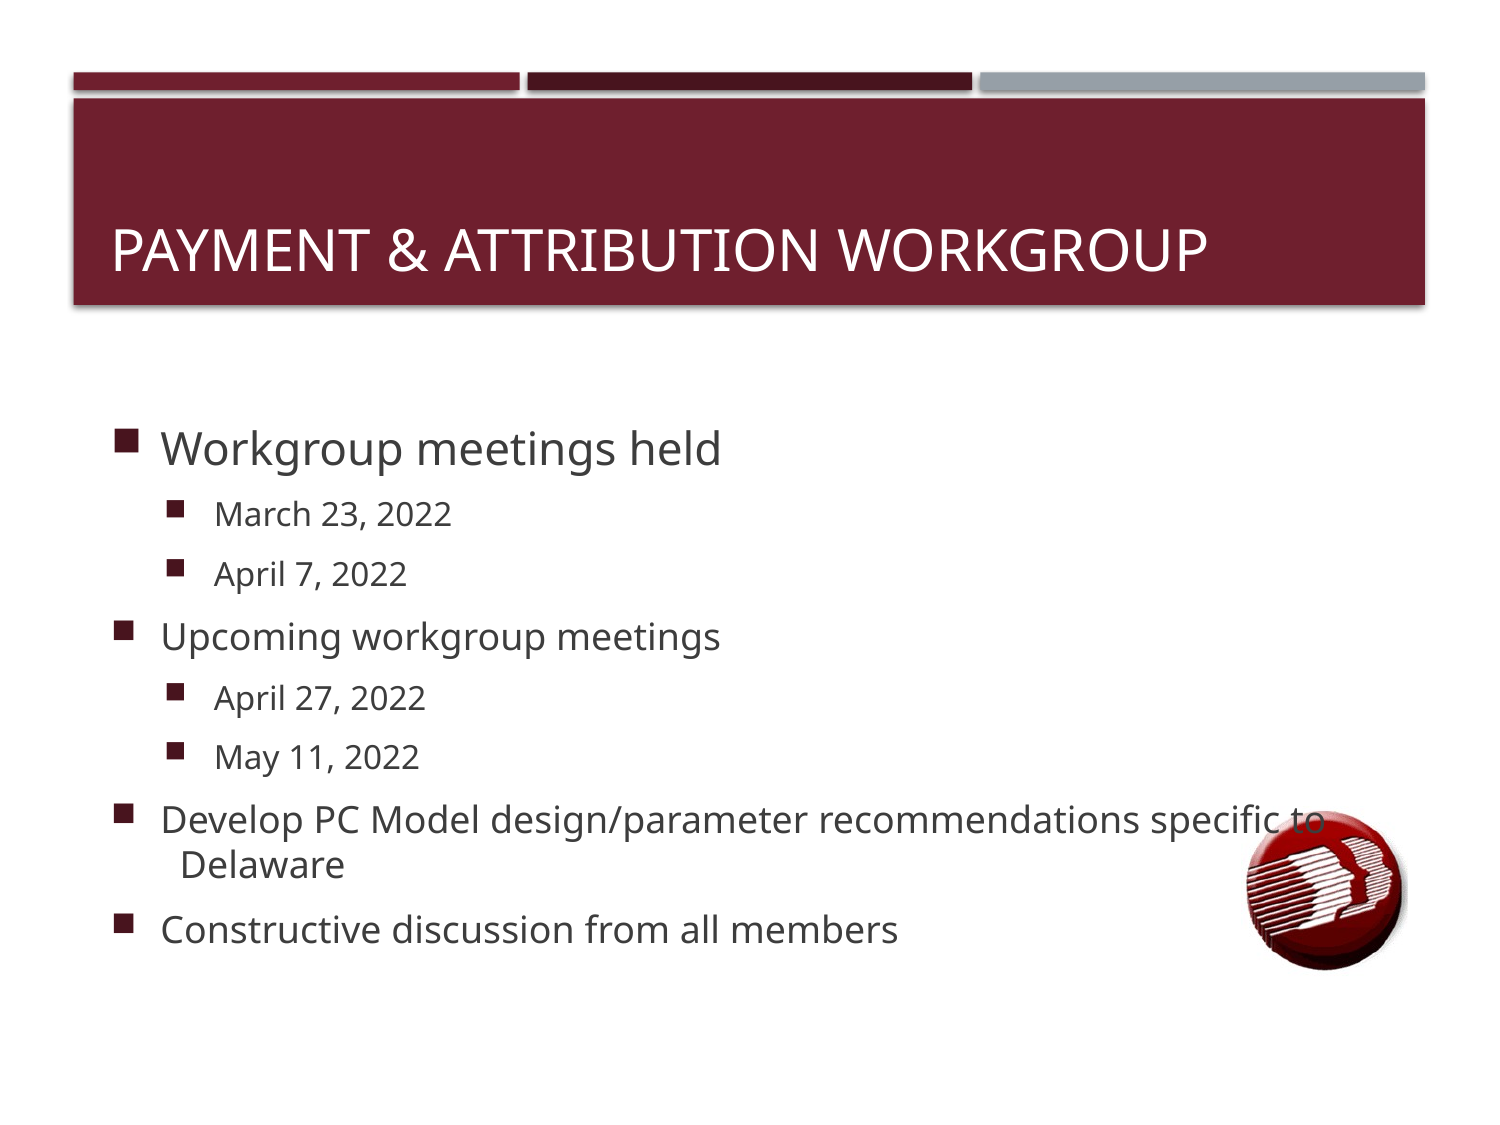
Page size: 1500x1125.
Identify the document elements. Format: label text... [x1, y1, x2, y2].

list Workgroup meetings held March 23, 2022 April 7, 2022 Upcoming workgroup meetings April 27, 2022 May 11, 2022 Develop PC Model design/parameter recommendations specific to Delaware Constructive discussion from all members [95, 365, 1406, 1005]
title Payment & Attribution Workgroup [95, 112, 1406, 291]
